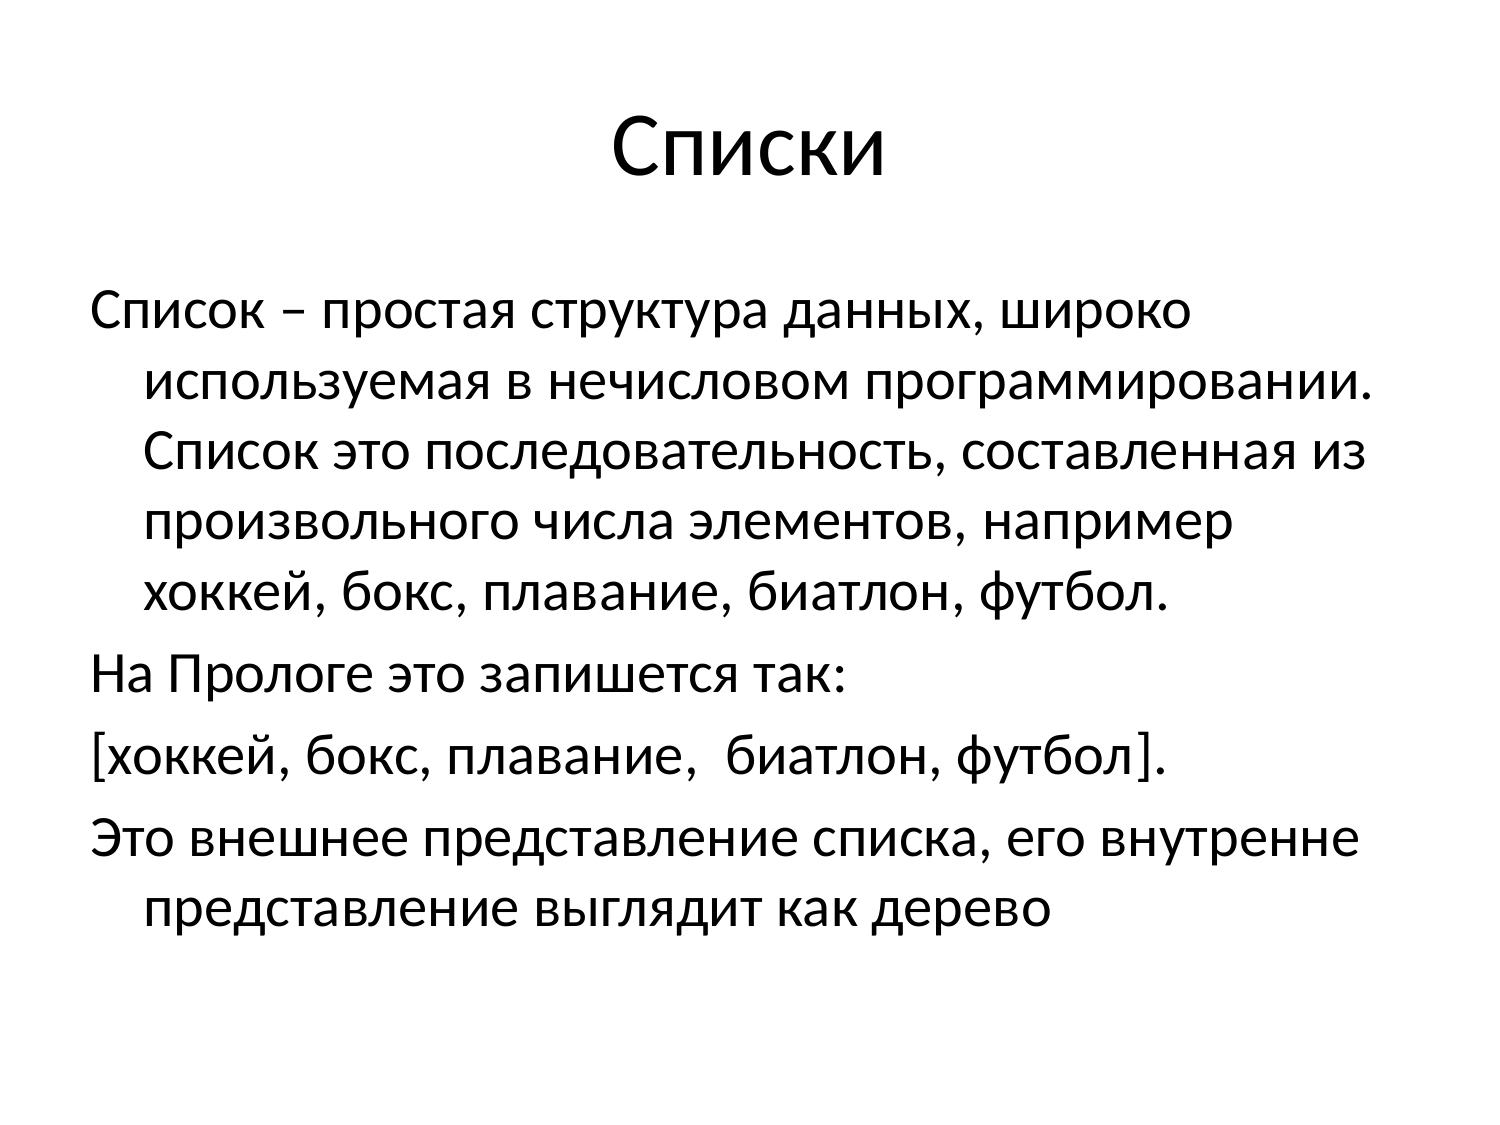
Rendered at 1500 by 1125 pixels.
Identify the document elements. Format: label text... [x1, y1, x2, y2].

title Списки [75, 45, 1425, 233]
list Список – простая структура данных, широко используемая в нечисловом программировании. Список это последовательность, составленная из произвольного числа элементов, например хоккей, бокс, плавание, биатлон, футбол. На Прологе это запишется так: [хоккей, бокс, плавание, биатлон, футбол]. Это внешнее представление списка, его внутренне представление выглядит как дерево [75, 262, 1425, 1005]
